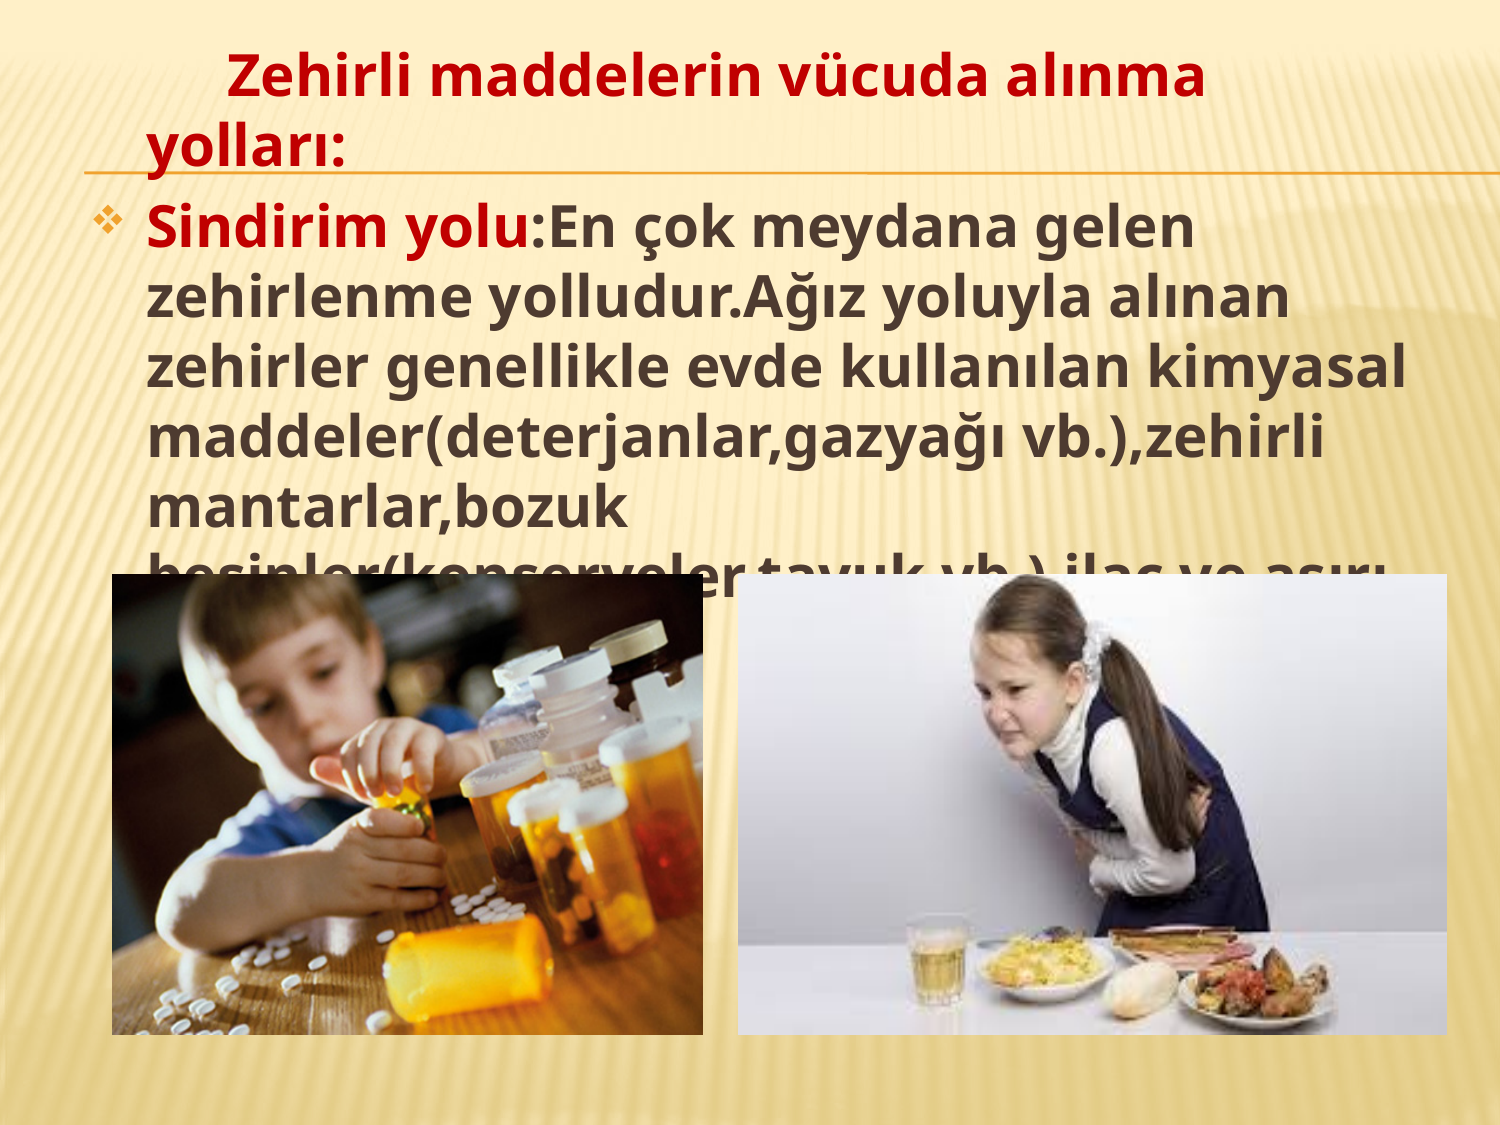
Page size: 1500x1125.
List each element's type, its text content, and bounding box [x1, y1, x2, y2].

picture [737, 573, 1448, 1036]
picture [111, 573, 704, 1036]
list Zehirli maddelerin vücuda alınma yolları: Sindirim yolu:En çok meydana gelen zehirlenme yolludur.Ağız yoluyla alınan zehirler genellikle evde kullanılan kimyasal maddeler(deterjanlar,gazyağı vb.),zehirli mantarlar,bozuk besinler(konserveler,tavuk vb.),ilaç ve aşırı alkoldür. [75, 30, 1425, 1005]
